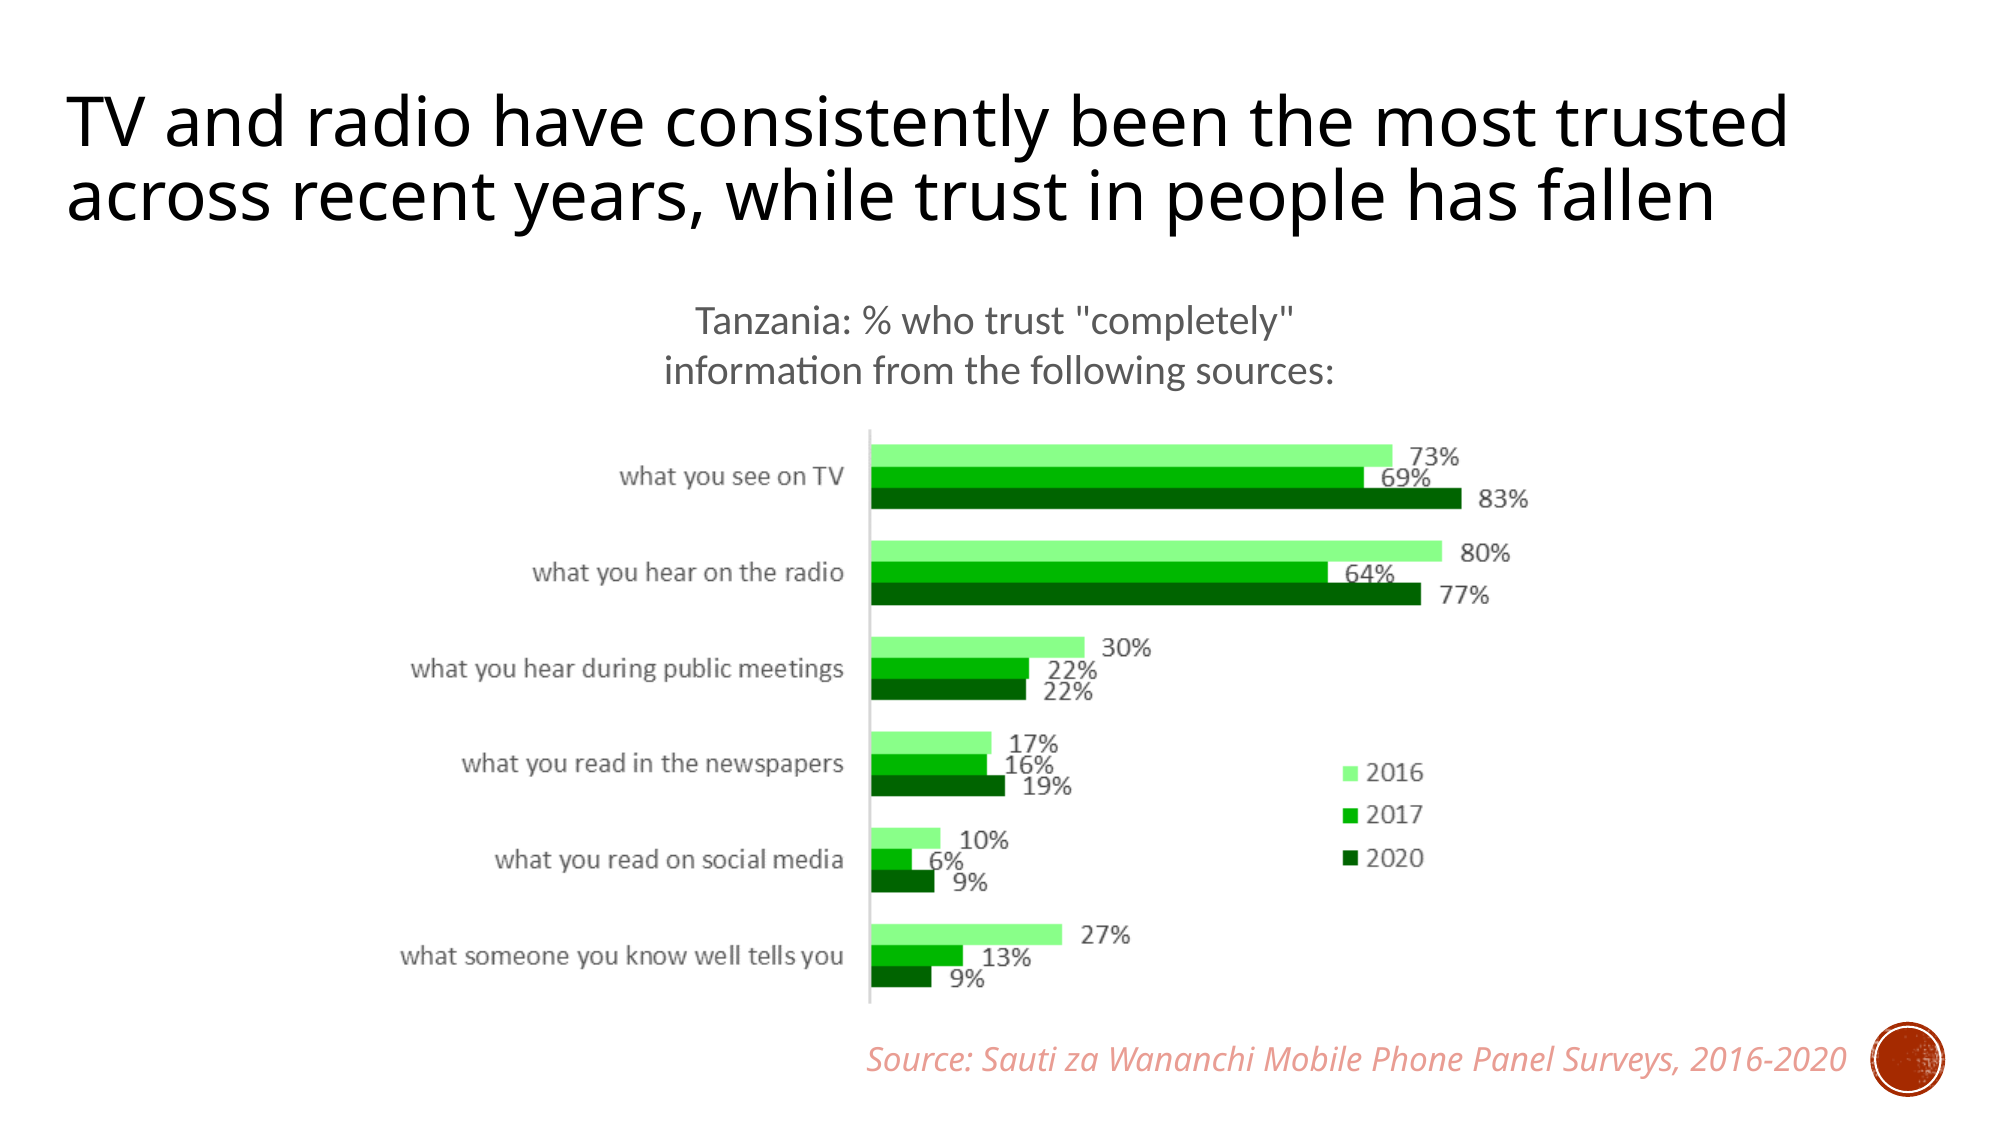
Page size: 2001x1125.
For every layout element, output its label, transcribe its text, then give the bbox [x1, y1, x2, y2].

picture [380, 402, 1619, 1021]
text_box Tanzania: % who trust "completely" information from the following sources: [379, 285, 1621, 401]
title TV and radio have consistently been the most trusted across recent years, while trust in people has fallen [51, 79, 1944, 304]
text_box Source: Sauti za Wananchi Mobile Phone Panel Surveys, 2016-2020 [490, 1031, 1864, 1086]
